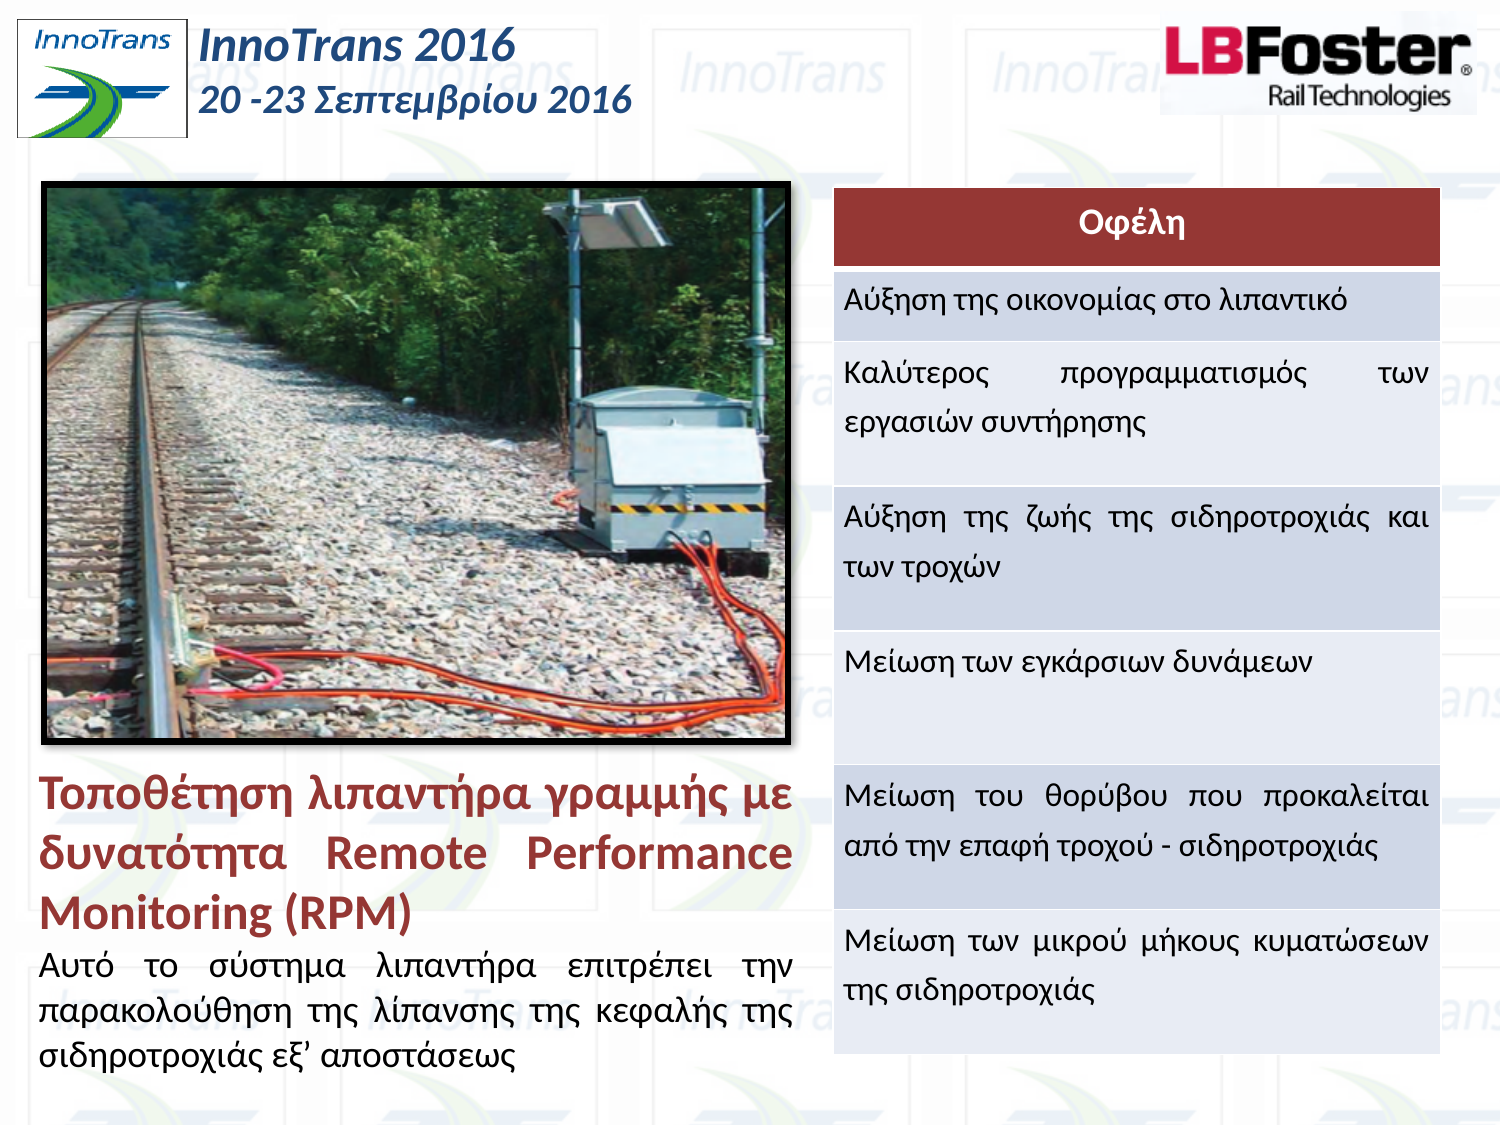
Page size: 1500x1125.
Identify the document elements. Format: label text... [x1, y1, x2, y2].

text_box InnoTrans 2016 20 -23 Σεπτεμβρίου 2016 [183, 3, 833, 130]
picture [46, 187, 786, 739]
table_cell Μείωση του θορύβου που προκαλείται από την επαφή τροχού - σιδηροτροχιάς [834, 765, 1440, 909]
table_header Οφέλη [834, 188, 1440, 266]
picture [17, 18, 188, 138]
table_cell Καλύτερος προγραμματισμός των εργασιών συντήρησης [834, 342, 1440, 485]
picture [1160, 11, 1477, 115]
text_box Τοποθέτηση λιπαντήρα γραμμής με δυνατότητα Remote Performance Monitoring (RPM) Αυτό το σύστημα λιπαντήρα επιτρέπει την παρακολούθηση της λίπανσης της κεφαλής της σιδηροτροχιάς εξ’ αποστάσεως [23, 750, 809, 1084]
table_cell Μείωση των εγκάρσιων δυνάμεων [834, 632, 1440, 764]
table_cell Αύξηση της οικονομίας στο λιπαντικό [834, 272, 1440, 341]
table_cell Μείωση των μικρού μήκους κυματώσεων της σιδηροτροχιάς [834, 910, 1440, 1054]
table_cell Αύξηση της ζωής της σιδηροτροχιάς και των τροχών [834, 487, 1440, 630]
